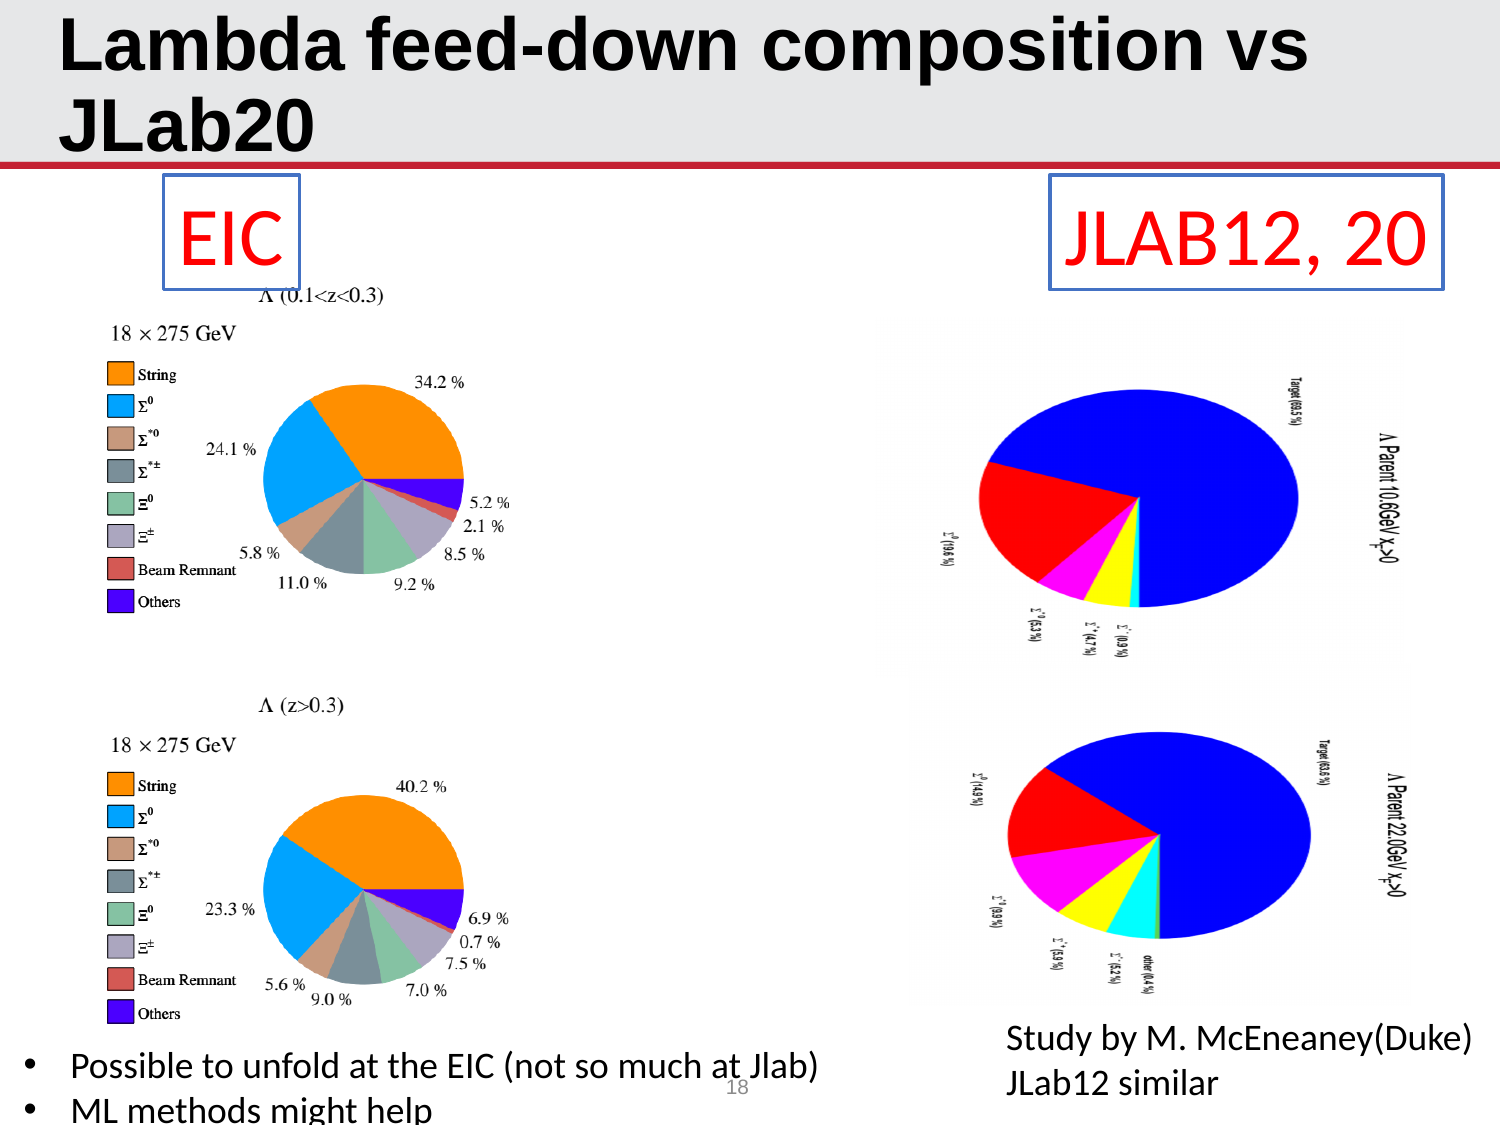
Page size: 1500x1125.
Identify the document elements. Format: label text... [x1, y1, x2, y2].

text_box Possible to unfold at the EIC (not so much at Jlab) ML methods might help [8, 1033, 835, 1125]
text_box Study by M. McEneaney(Duke) JLab12 similar [991, 1005, 1489, 1111]
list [89, 254, 512, 1074]
title Lambda feed-down composition vs JLab20 [43, 46, 1432, 127]
text_box EIC [163, 174, 300, 254]
picture [959, 233, 1332, 1086]
text_box JLAB12, 20 [1049, 174, 1443, 290]
